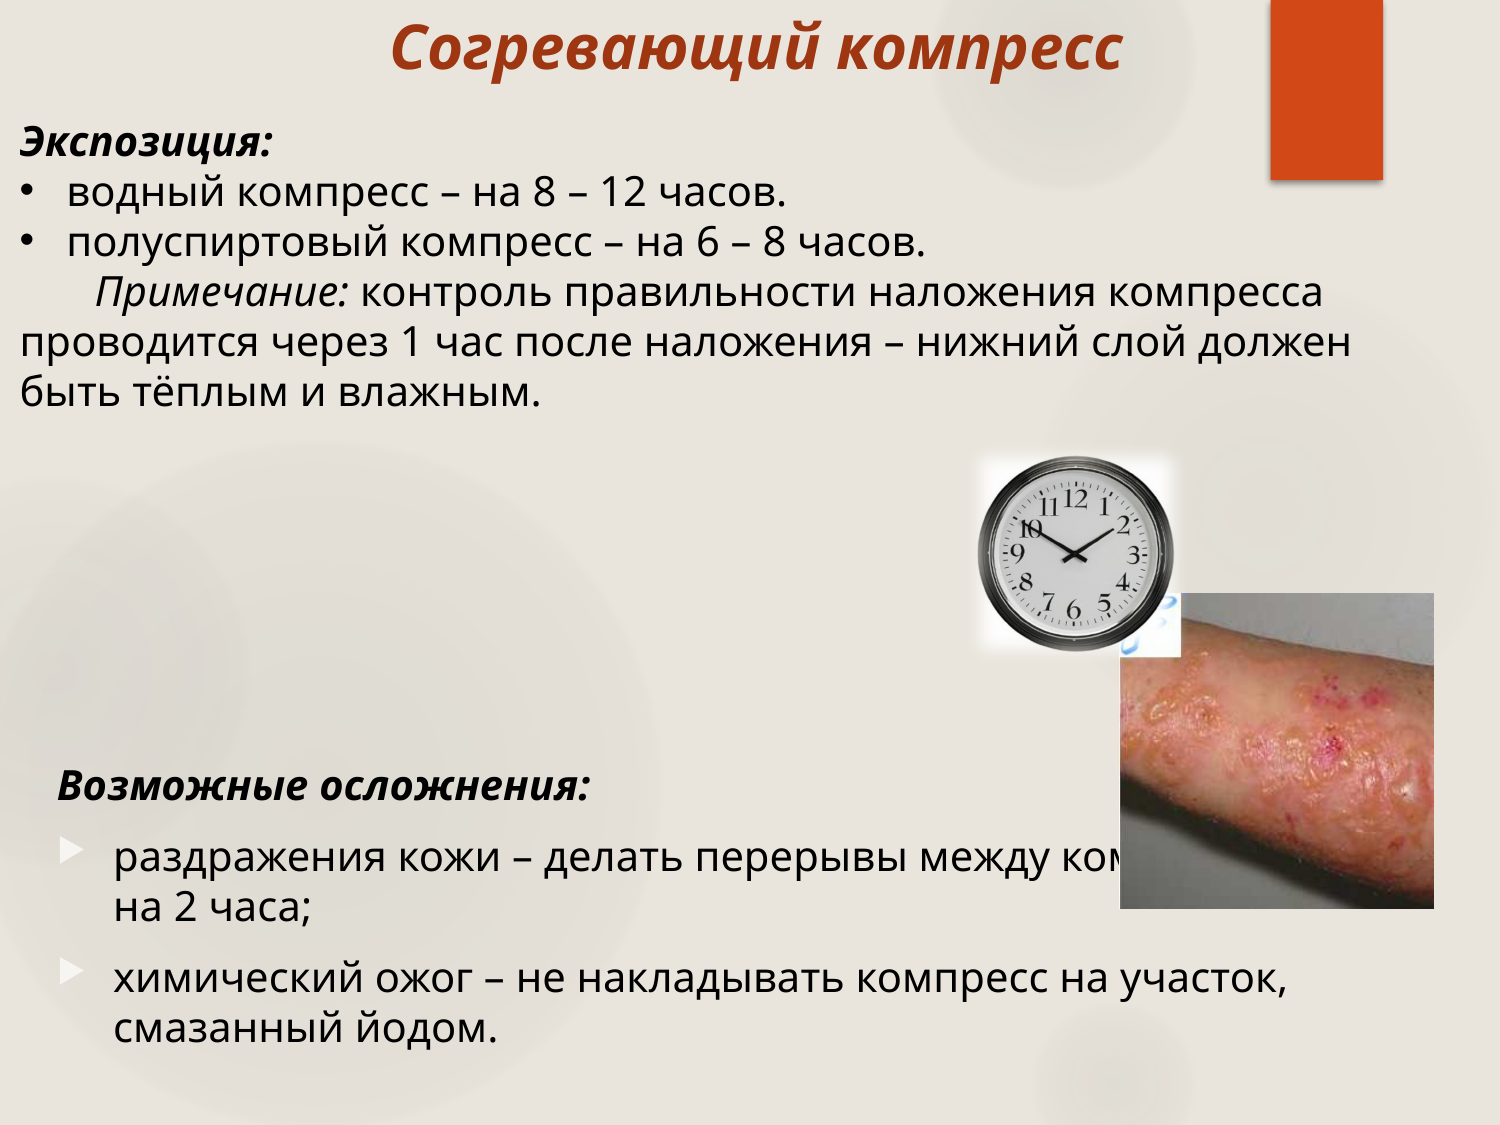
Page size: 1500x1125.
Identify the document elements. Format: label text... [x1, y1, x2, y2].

picture [962, 438, 1435, 910]
title Согревающий компресс [82, 0, 1432, 90]
list Возможные осложнения: раздражения кожи – делать перерывы между компрессами на 2 часа; химический ожог – не накладывать компресс на участок, смазанный йодом. [41, 751, 1392, 1059]
text_box Экспозиция: водный компресс – на 8 – 12 часов. полуспиртовый компресс – на 6 – 8 часов. Примечание: контроль правильности наложения компресса проводится через 1 час после наложения – нижний слой должен быть тёплым и влажным. [4, 107, 1392, 422]
